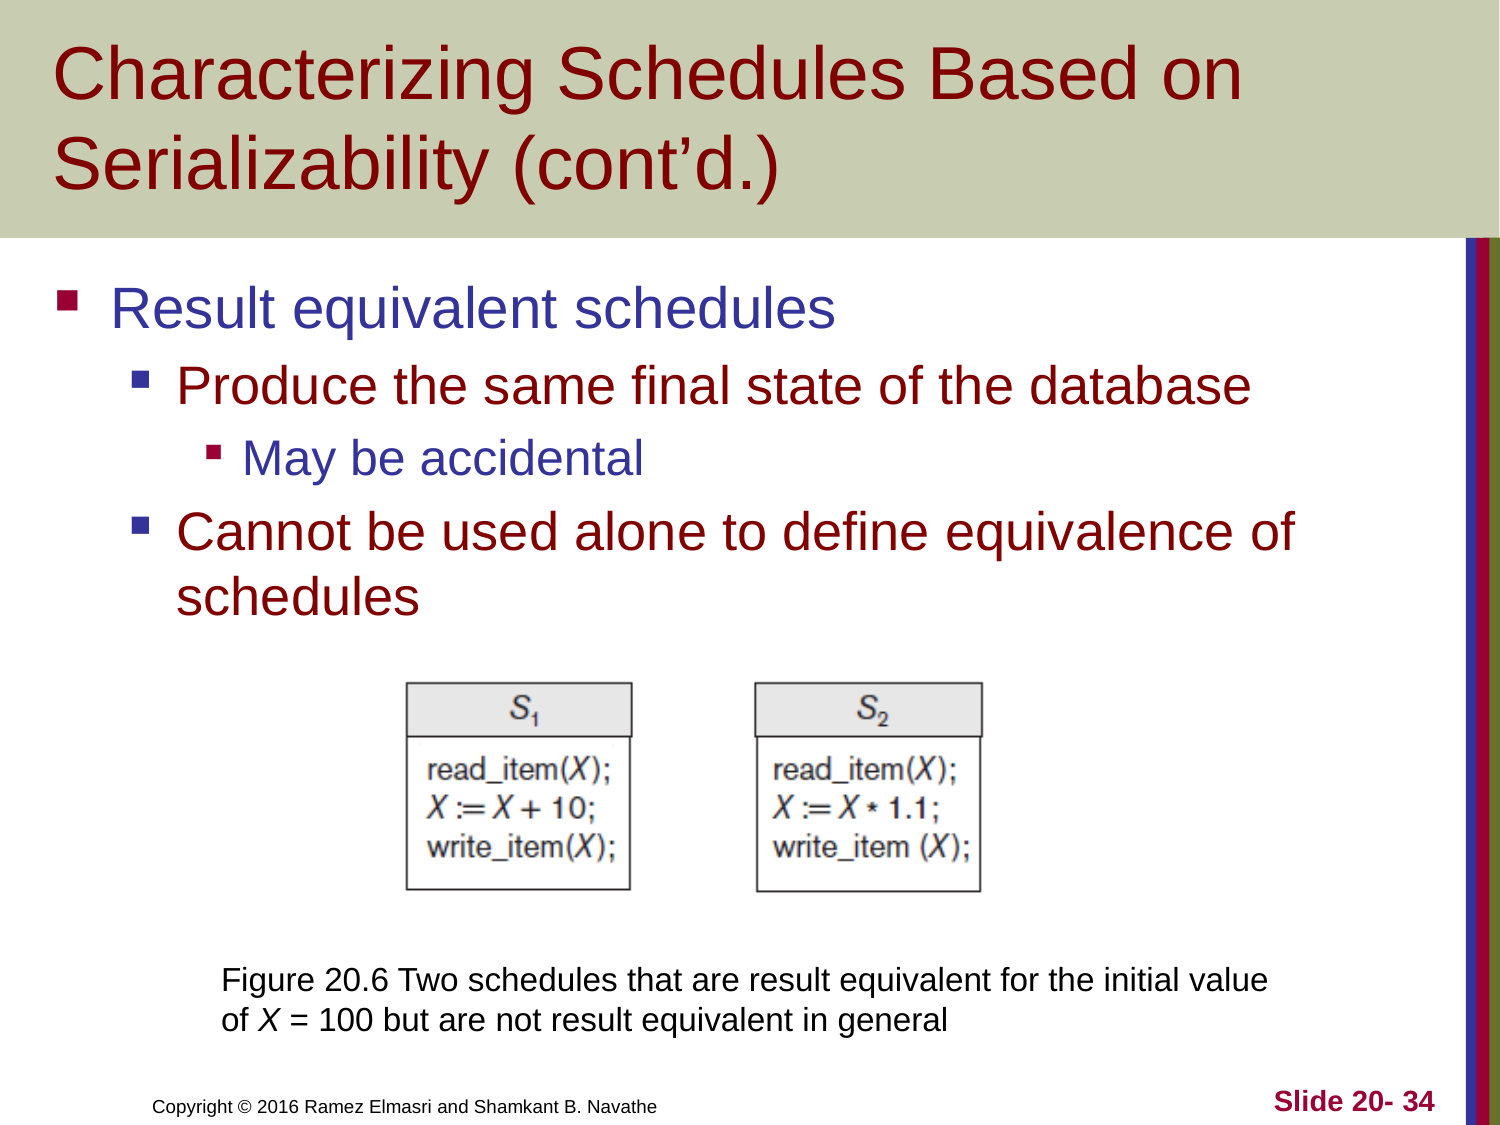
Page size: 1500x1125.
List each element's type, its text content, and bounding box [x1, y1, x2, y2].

slide_number Slide 20- 34 [1137, 1049, 1451, 1125]
picture [374, 665, 1011, 914]
text_box Figure 20.6 Two schedules that are result equivalent for the initial value of X = 100 but are not result equivalent in general [206, 950, 1294, 1045]
list Result equivalent schedules Produce the same final state of the database May be accidental Cannot be used alone to define equivalence of schedules [39, 262, 1400, 1013]
title Characterizing Schedules Based on Serializability (cont’d.) [37, 49, 1317, 213]
